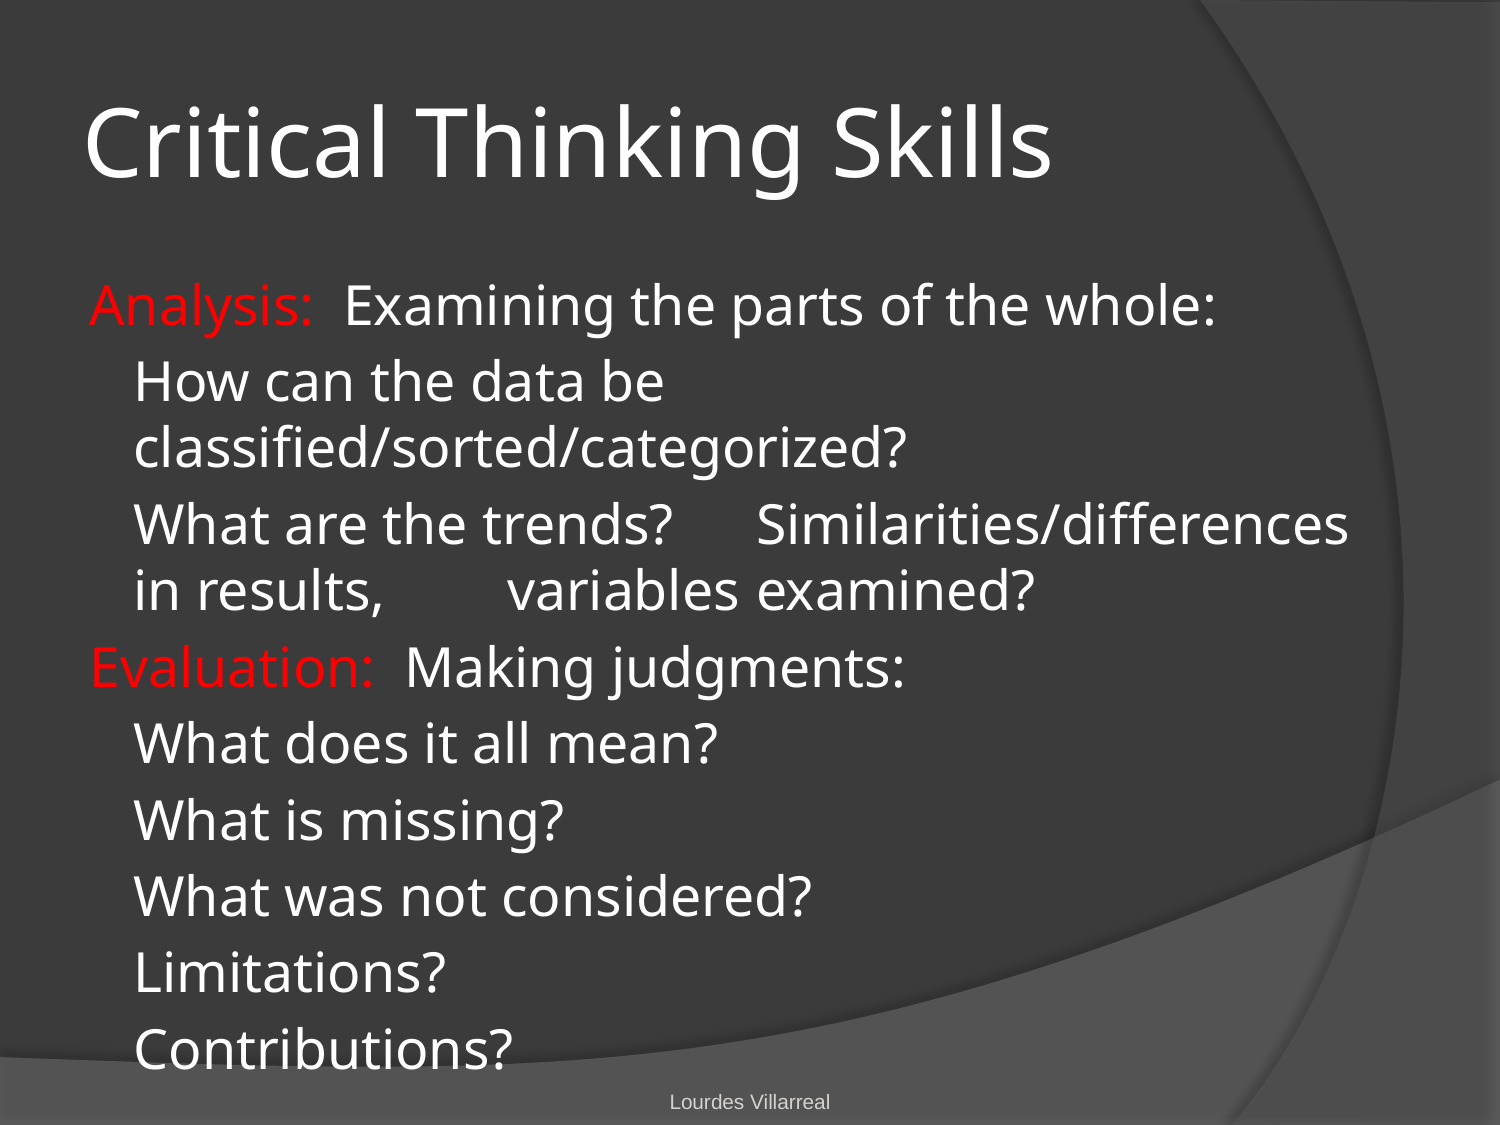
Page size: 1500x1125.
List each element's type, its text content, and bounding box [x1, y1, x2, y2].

footer Lourdes Villarreal [512, 1053, 988, 1114]
list Analysis: Examining the parts of the whole: How can the data be classified/sorted/categorized? What are the trends? Similarities/differences in results, variables examined? Evaluation: Making judgments: What does it all mean? What is missing? What was not considered? Limitations? Contributions? [75, 262, 1400, 1100]
title Critical Thinking Skills [75, 45, 1300, 233]
